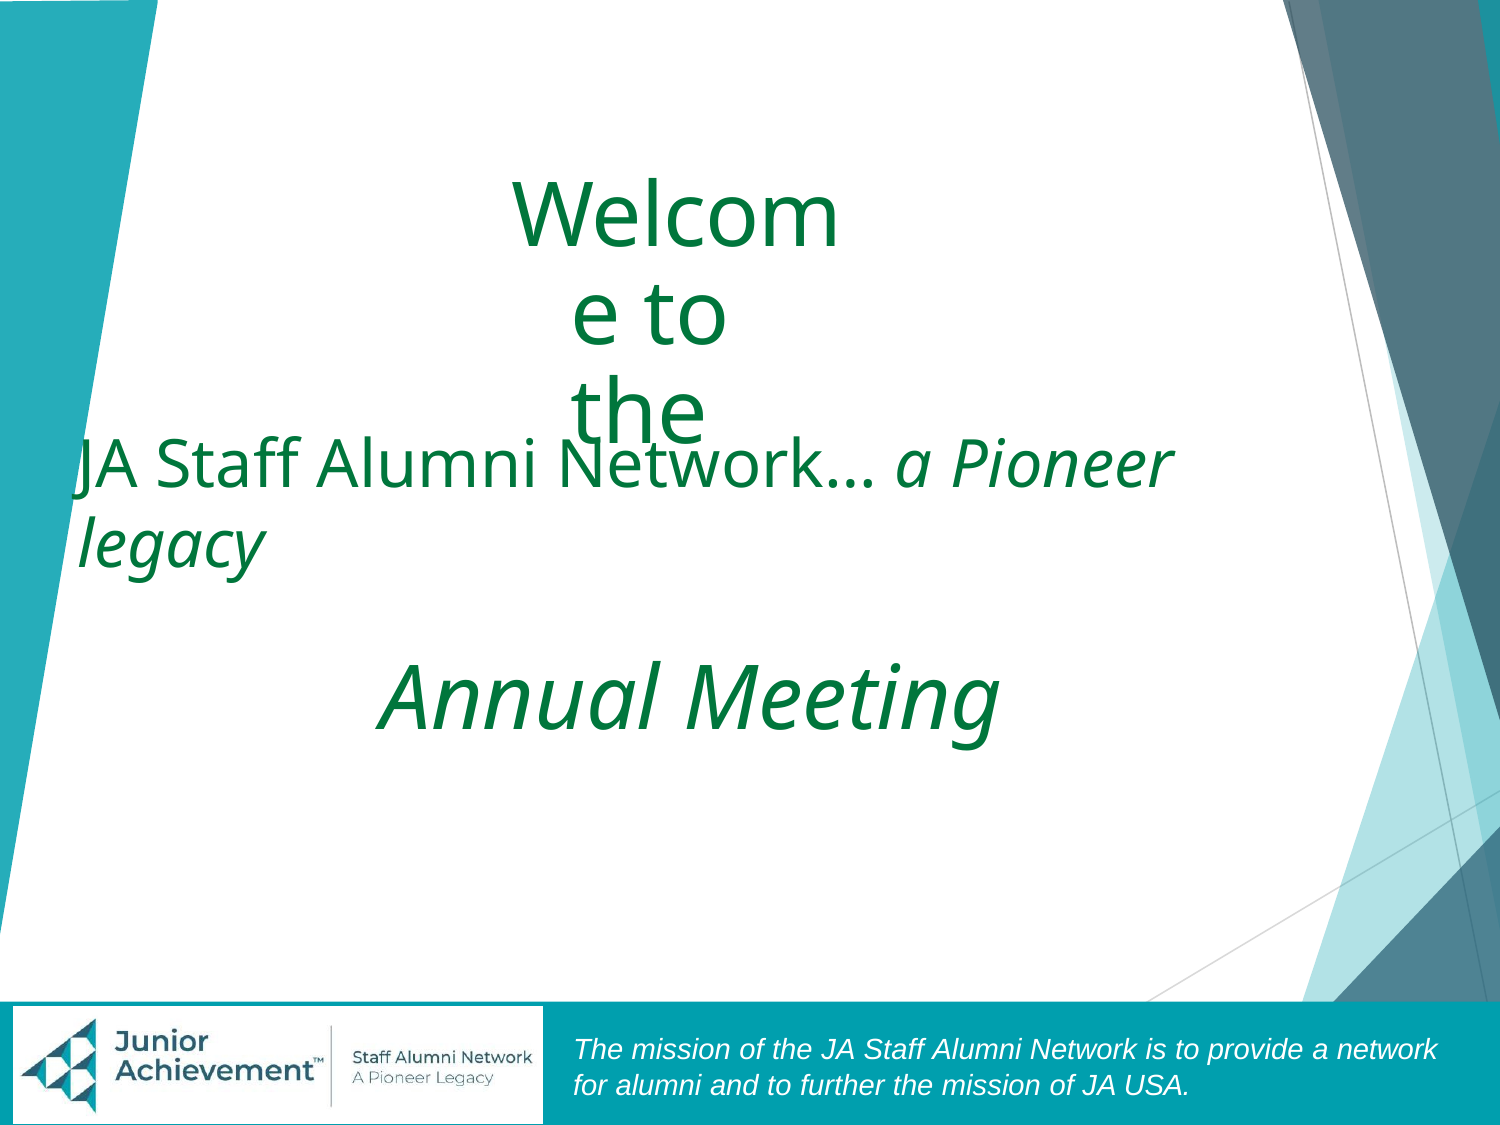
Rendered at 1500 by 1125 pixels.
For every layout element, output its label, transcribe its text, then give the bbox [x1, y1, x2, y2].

title Welcome to the [509, 152, 877, 374]
picture [13, 1006, 543, 1124]
footer The mission of the JA Staff Alumni Network is to provide a network for alumni and to further the mission of JA USA. [571, 1026, 1486, 1125]
text_box JA Staff Alumni Network… a Pioneer legacy Annual Meeting [74, 374, 1366, 748]
